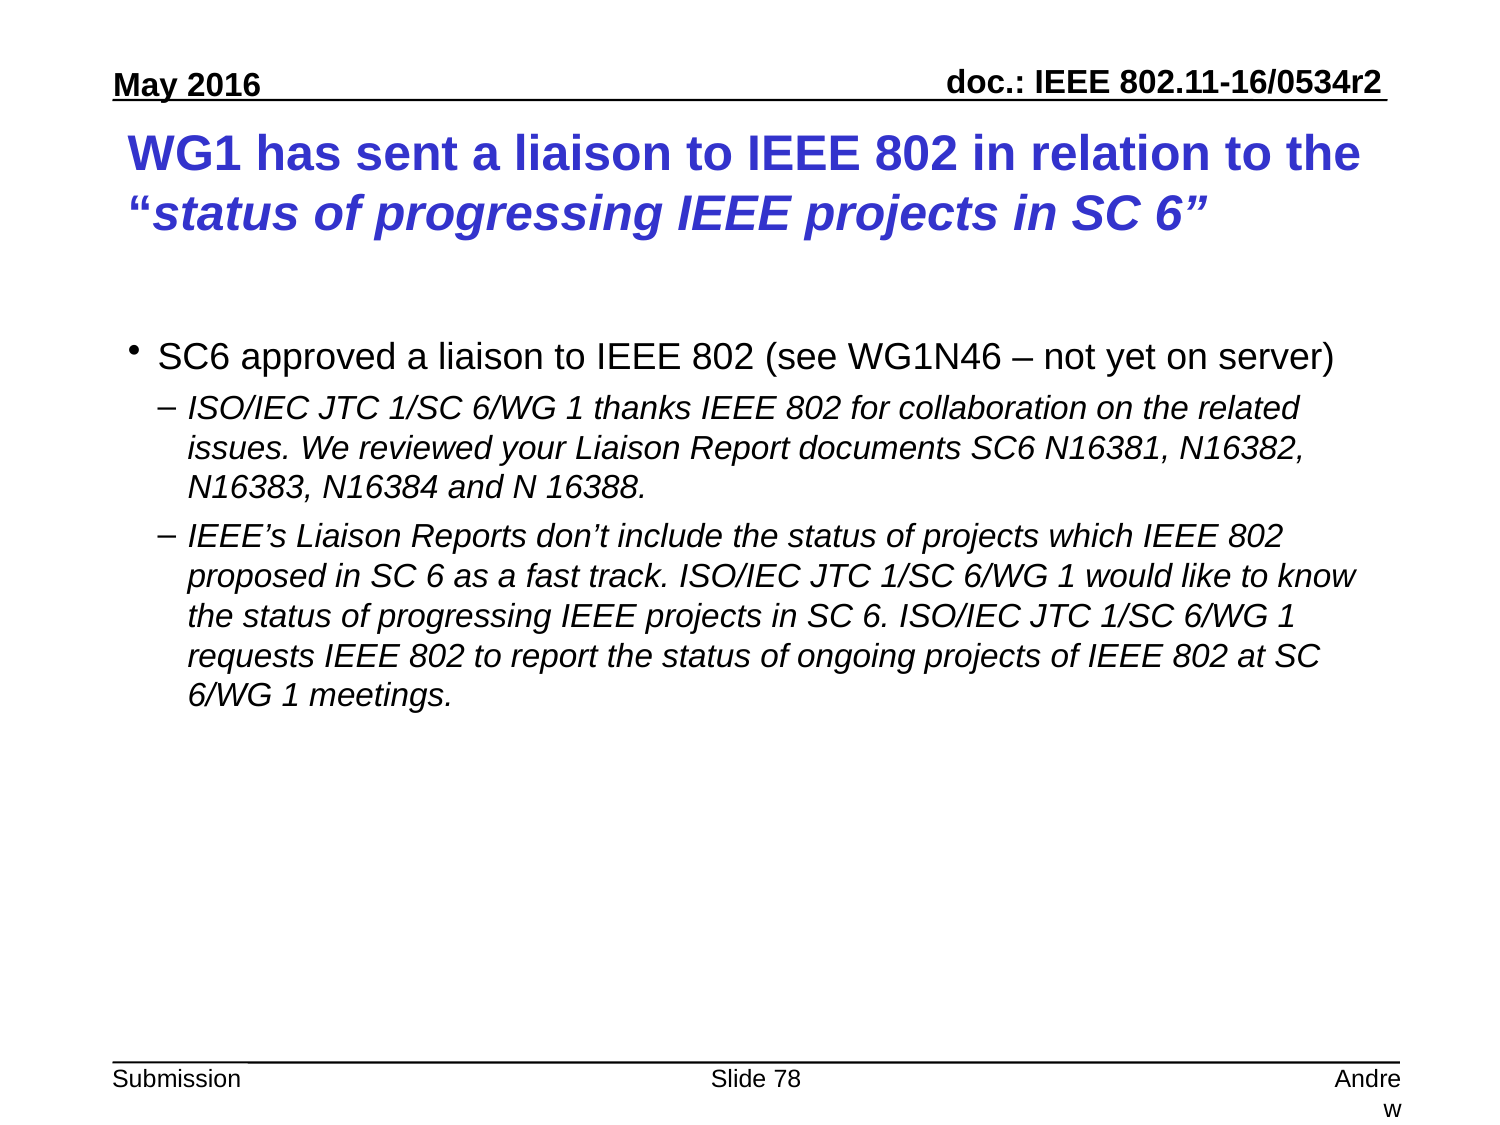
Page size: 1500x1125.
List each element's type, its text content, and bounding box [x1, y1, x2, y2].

slide_number Slide 78 [709, 1061, 803, 1093]
list SC6 approved a liaison to IEEE 802 (see WG1N46 – not yet on server) ISO/IEC JTC 1/SC 6/WG 1 thanks IEEE 802 for collaboration on the related issues. We reviewed your Liaison Report documents SC6 N16381, N16382, N16383, N16384 and N 16388. IEEE’s Liaison Reports don’t include the status of projects which IEEE 802 proposed in SC 6 as a fast track. ISO/IEC JTC 1/SC 6/WG 1 would like to know the status of progressing IEEE projects in SC 6. ISO/IEC JTC 1/SC 6/WG 1 requests IEEE 802 to report the status of ongoing projects of IEEE 802 at SC 6/WG 1 meetings. [112, 324, 1388, 1000]
title WG1 has sent a liaison to IEEE 802 in relation to the “status of progressing IEEE projects in SC 6” [112, 112, 1388, 288]
footer Andrew Myles, Cisco [1320, 1061, 1402, 1093]
